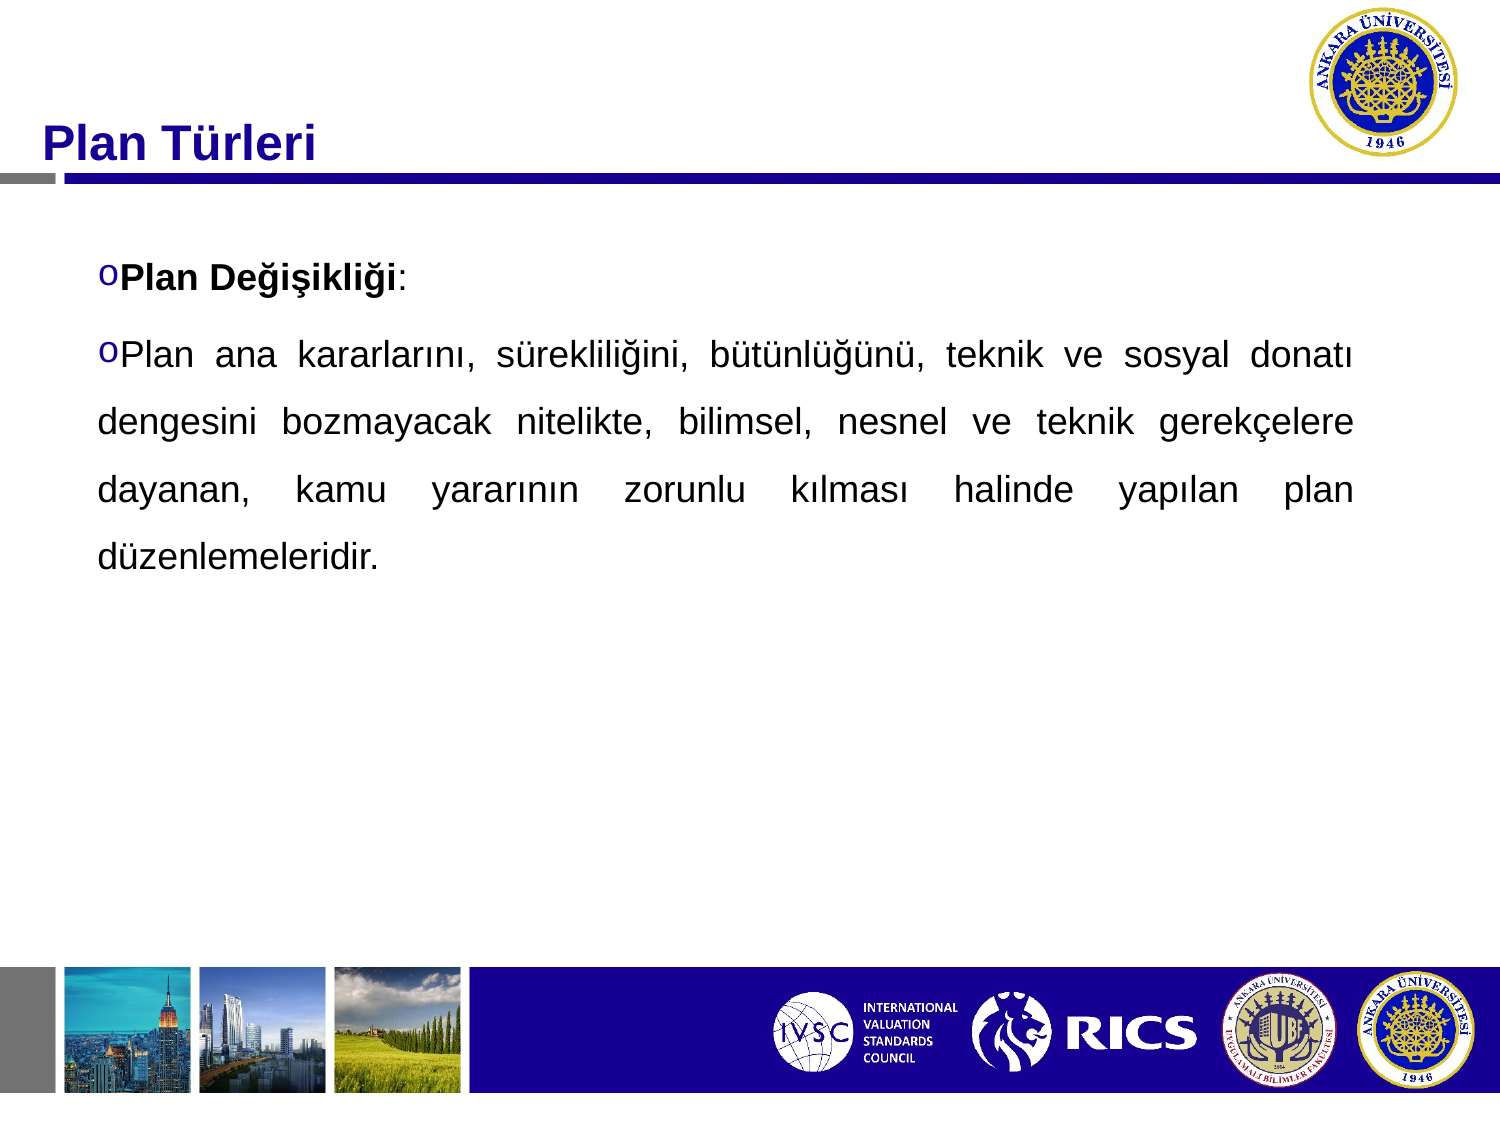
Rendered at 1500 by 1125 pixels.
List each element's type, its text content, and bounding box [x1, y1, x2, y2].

text_box Plan Türleri [27, 109, 1425, 158]
picture [0, 0, 1500, 1125]
list Plan Değişikliği: Plan ana kararlarını, sürekliliğini, bütünlüğünü, teknik ve sosyal donatı dengesini bozmayacak nitelikte, bilimsel, nesnel ve teknik gerekçelere dayanan, kamu yararının zorunlu kılması halinde yapılan plan düzenlemeleridir. [82, 222, 1370, 1026]
